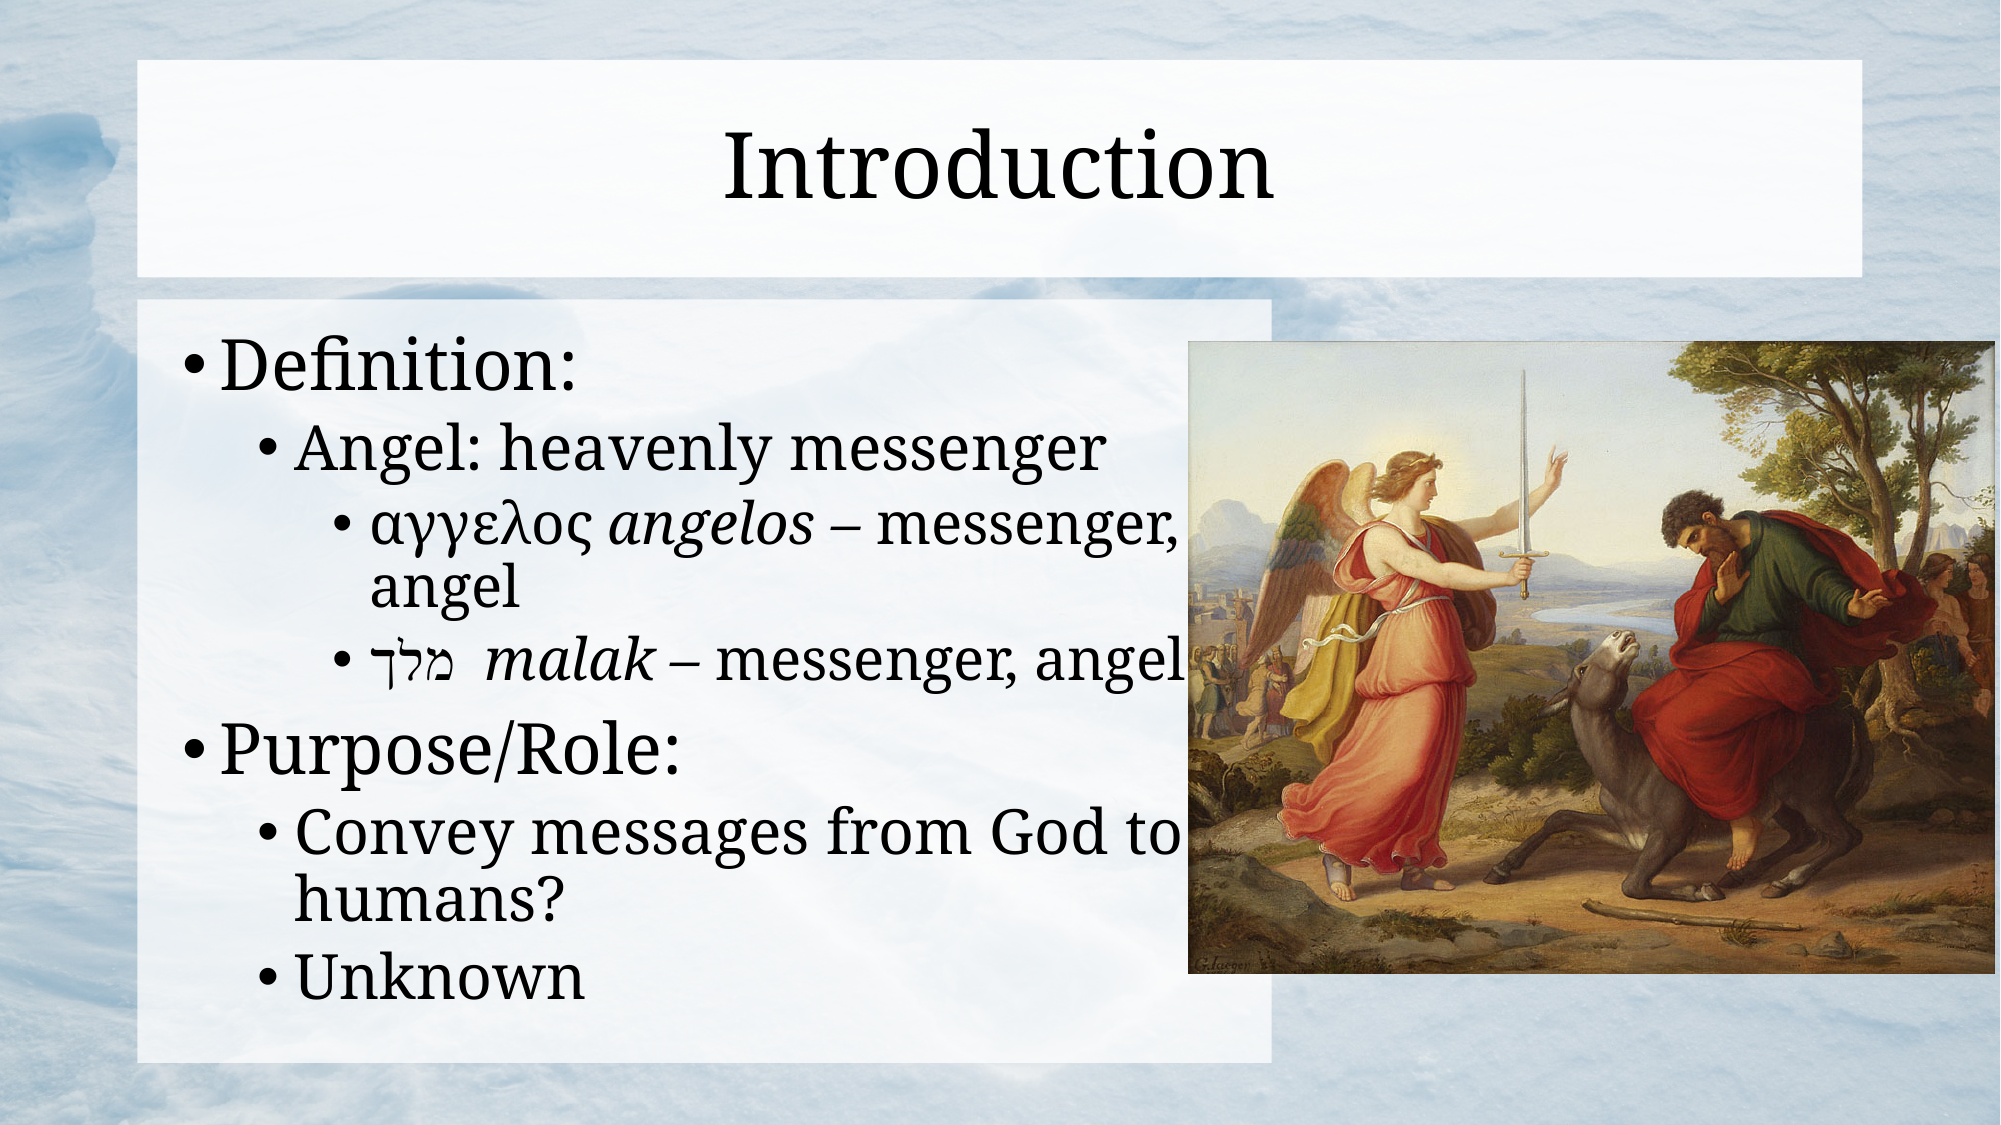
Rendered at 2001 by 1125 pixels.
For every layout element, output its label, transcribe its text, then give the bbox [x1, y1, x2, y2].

picture [0, 0, 2001, 1125]
list Definition: Angel: heavenly messenger αγγελος angelos – messenger, angel מלך malak – messenger, angel Purpose/Role: Convey messages from God to humans? Unknown [137, 299, 1272, 1063]
title Introduction [137, 59, 1863, 278]
